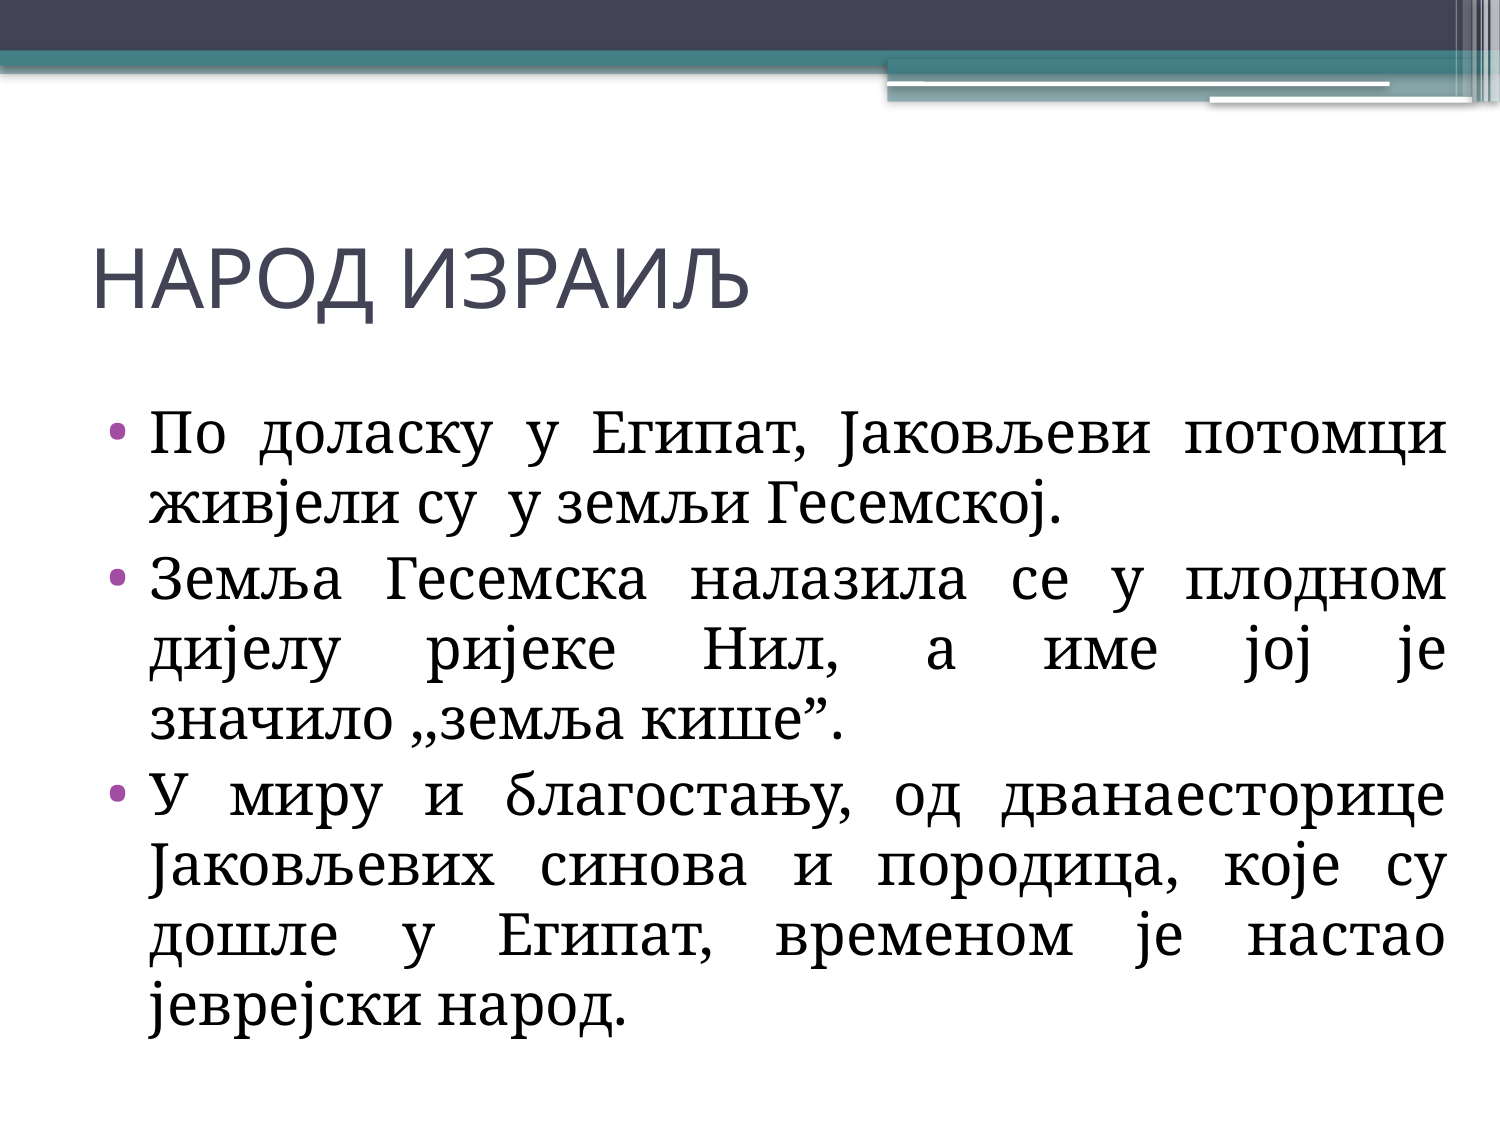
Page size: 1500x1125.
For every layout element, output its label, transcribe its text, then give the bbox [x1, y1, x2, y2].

title НАРОД ИЗРАИЉ [75, 187, 1425, 363]
list По доласку у Египат, Јаковљеви потомци живјели су у земљи Гесемској. Земља Гесемска налазила се у плодном дијелу ријеке Нил, а име јој је значило ,,земља кише”. У миру и благостању, од дванаесторице Јаковљевих синова и породица, које су дошле у Египат, временом је настао јеврејски народ. [75, 387, 1463, 994]
